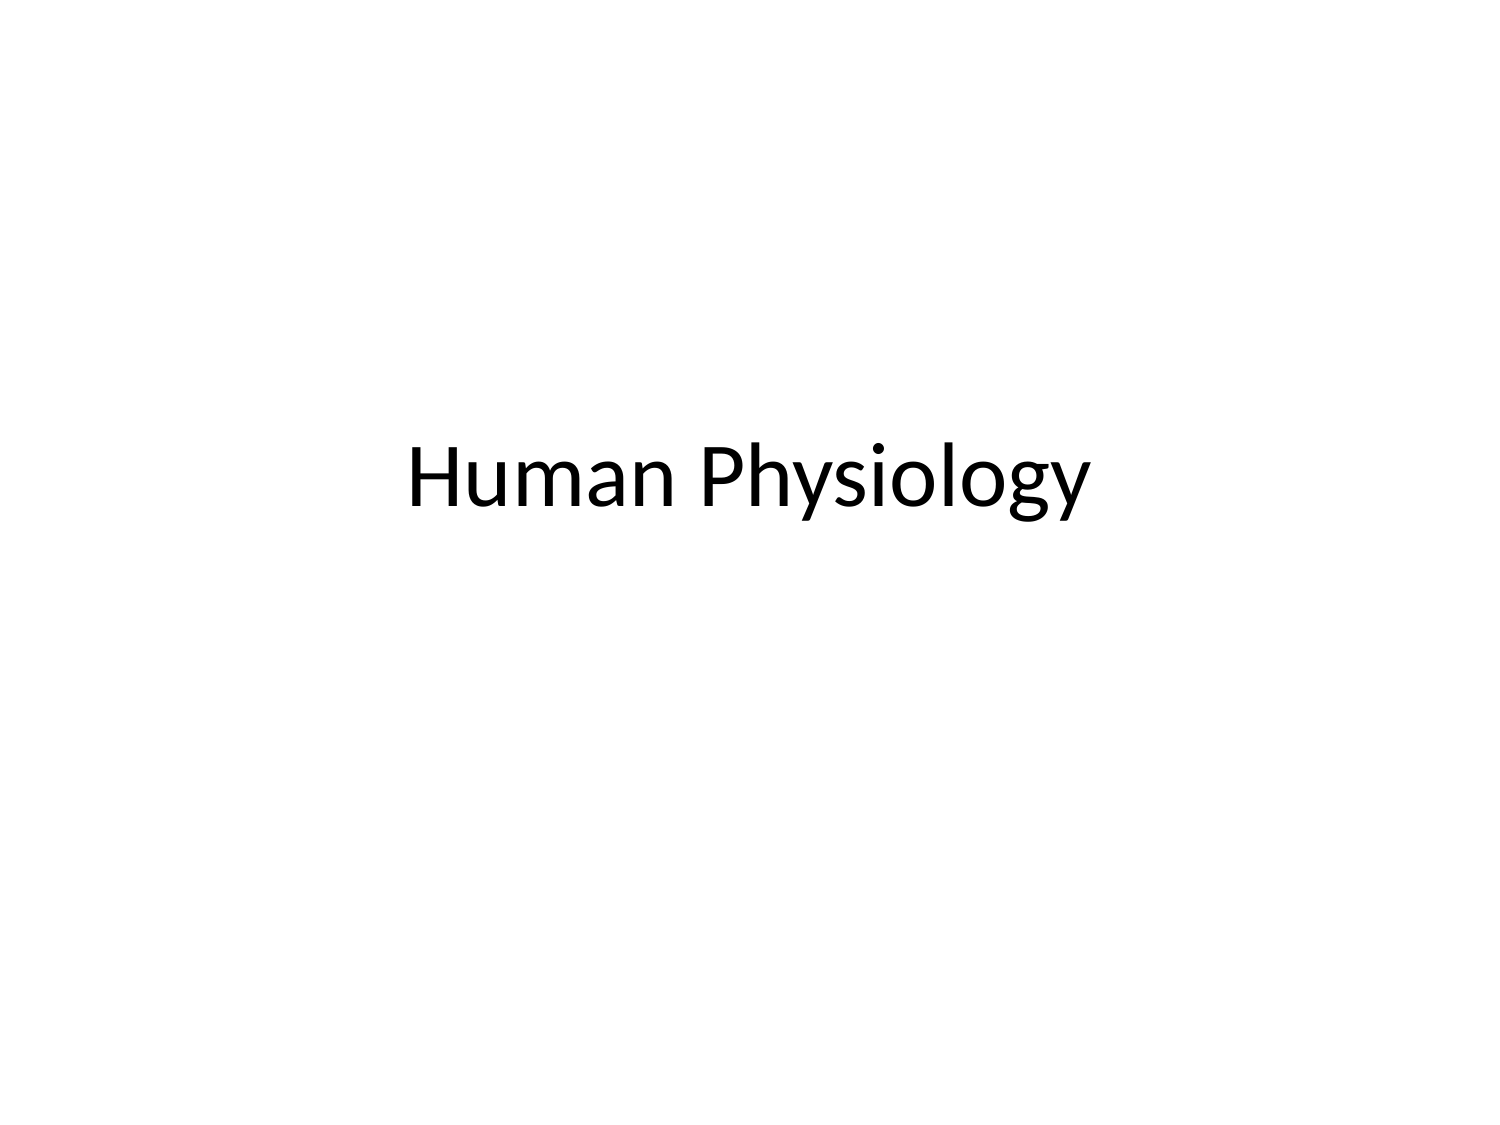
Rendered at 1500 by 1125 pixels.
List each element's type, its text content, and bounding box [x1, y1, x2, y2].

title Human Physiology [112, 349, 1388, 591]
